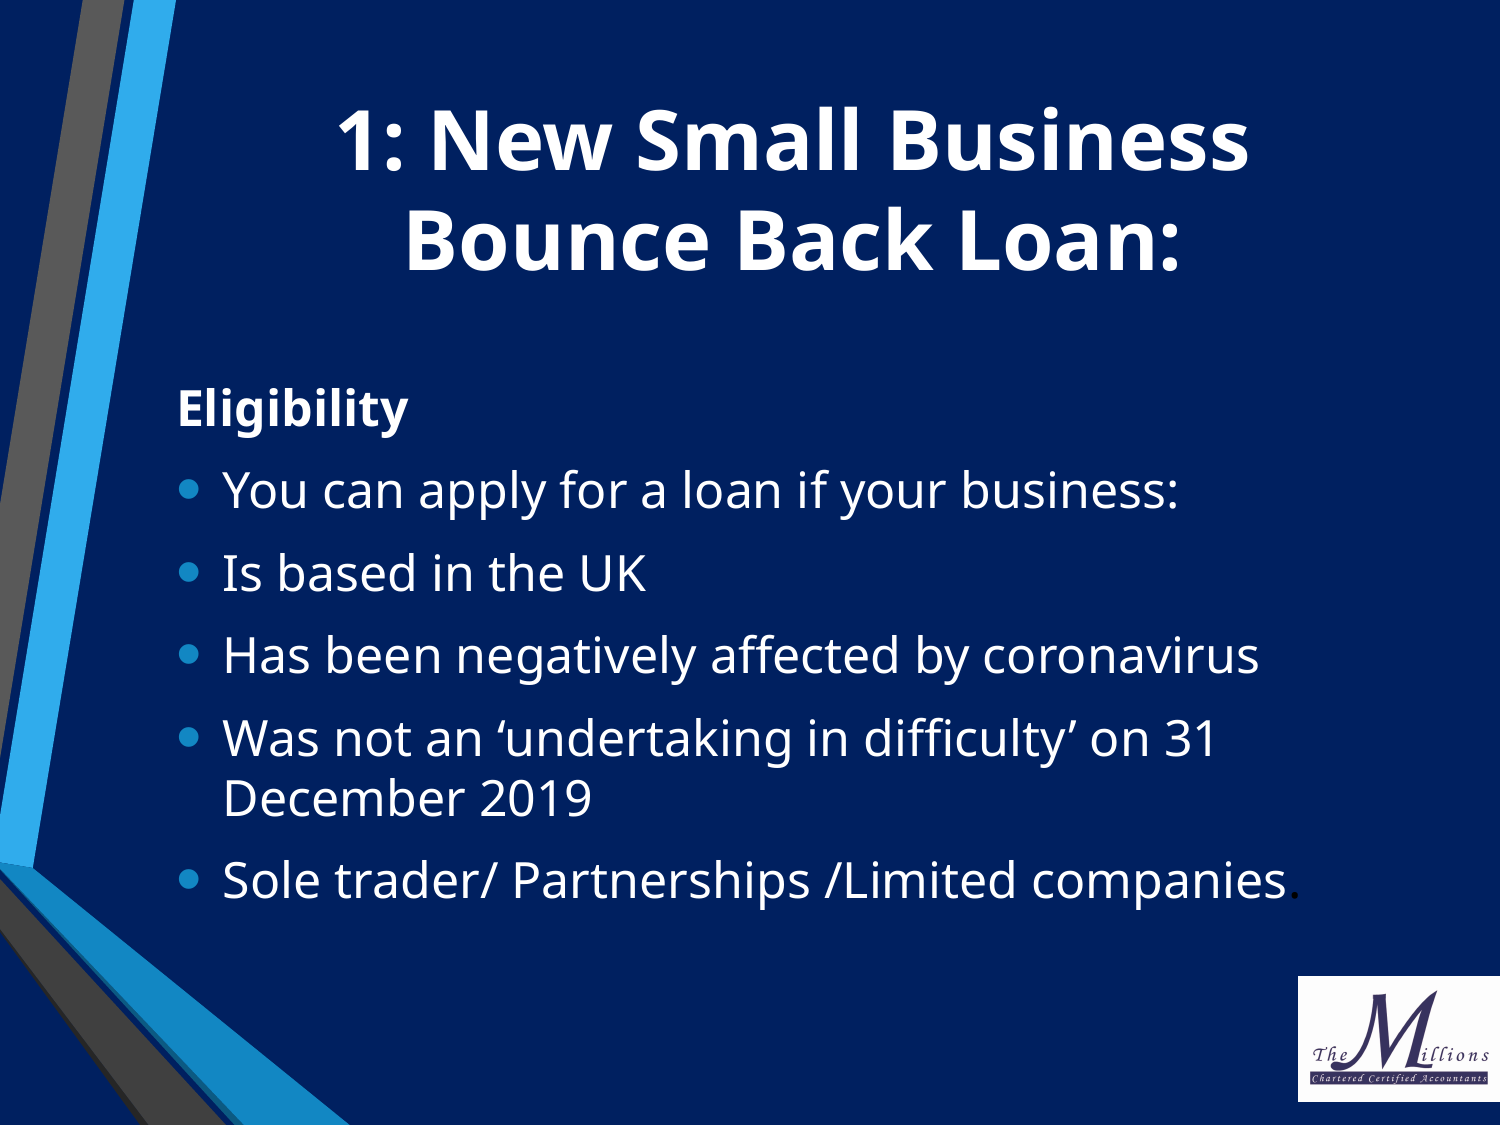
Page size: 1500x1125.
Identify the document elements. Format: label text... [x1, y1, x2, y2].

list Eligibility You can apply for a loan if your business: Is based in the UK Has been negatively affected by coronavirus Was not an ‘undertaking in difficulty’ on 31 December 2019 Sole trader/ Partnerships /Limited companies. [161, 368, 1425, 985]
title 1: New Small Business Bounce Back Loan: [161, 75, 1425, 368]
picture [1298, 976, 1500, 1103]
